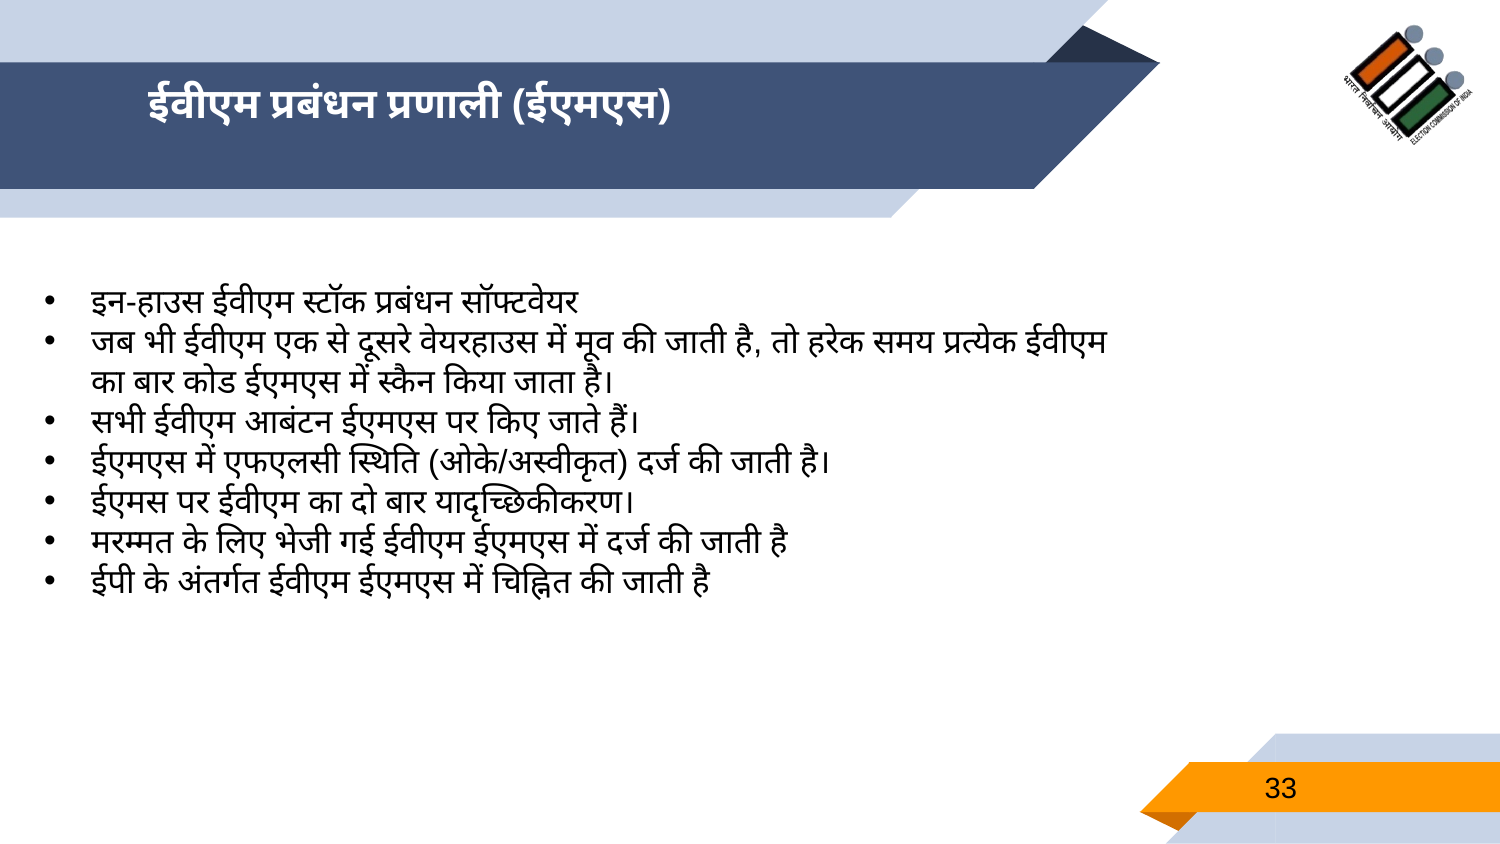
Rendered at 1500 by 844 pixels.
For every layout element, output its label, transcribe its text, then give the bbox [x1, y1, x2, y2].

picture [1335, 3, 1486, 153]
text_box इन-हाउस ईवीएम स्टॉक प्रबंधन सॉफ्टवेयर जब भी ईवीएम एक से दूसरे वेयरहाउस में मूव की जाती है, तो हरेक समय प्रत्येक ईवीएम का बार कोड ईएमएस में स्कैन किया जाता है। सभी ईवीएम आबंटन ईएमएस पर किए जाते हैं। ईएमएस में एफएलसी स्थिति (ओके/अस्‍वीकृत) दर्ज की जाती है। ईएमस पर ईवीएम का दो बार यादृच्छिकीकरण। मरम्मत के लिए भेजी गई ईवीएम ईएमएस में दर्ज की जाती है ईपी के अंतर्गत ईवीएम ईएमएस में चिह्नित की जाती है [29, 273, 1140, 653]
slide_number 33 [1249, 760, 1494, 813]
title ईवीएम प्रबंधन प्रणाली (ईएमएस) [133, 64, 997, 190]
